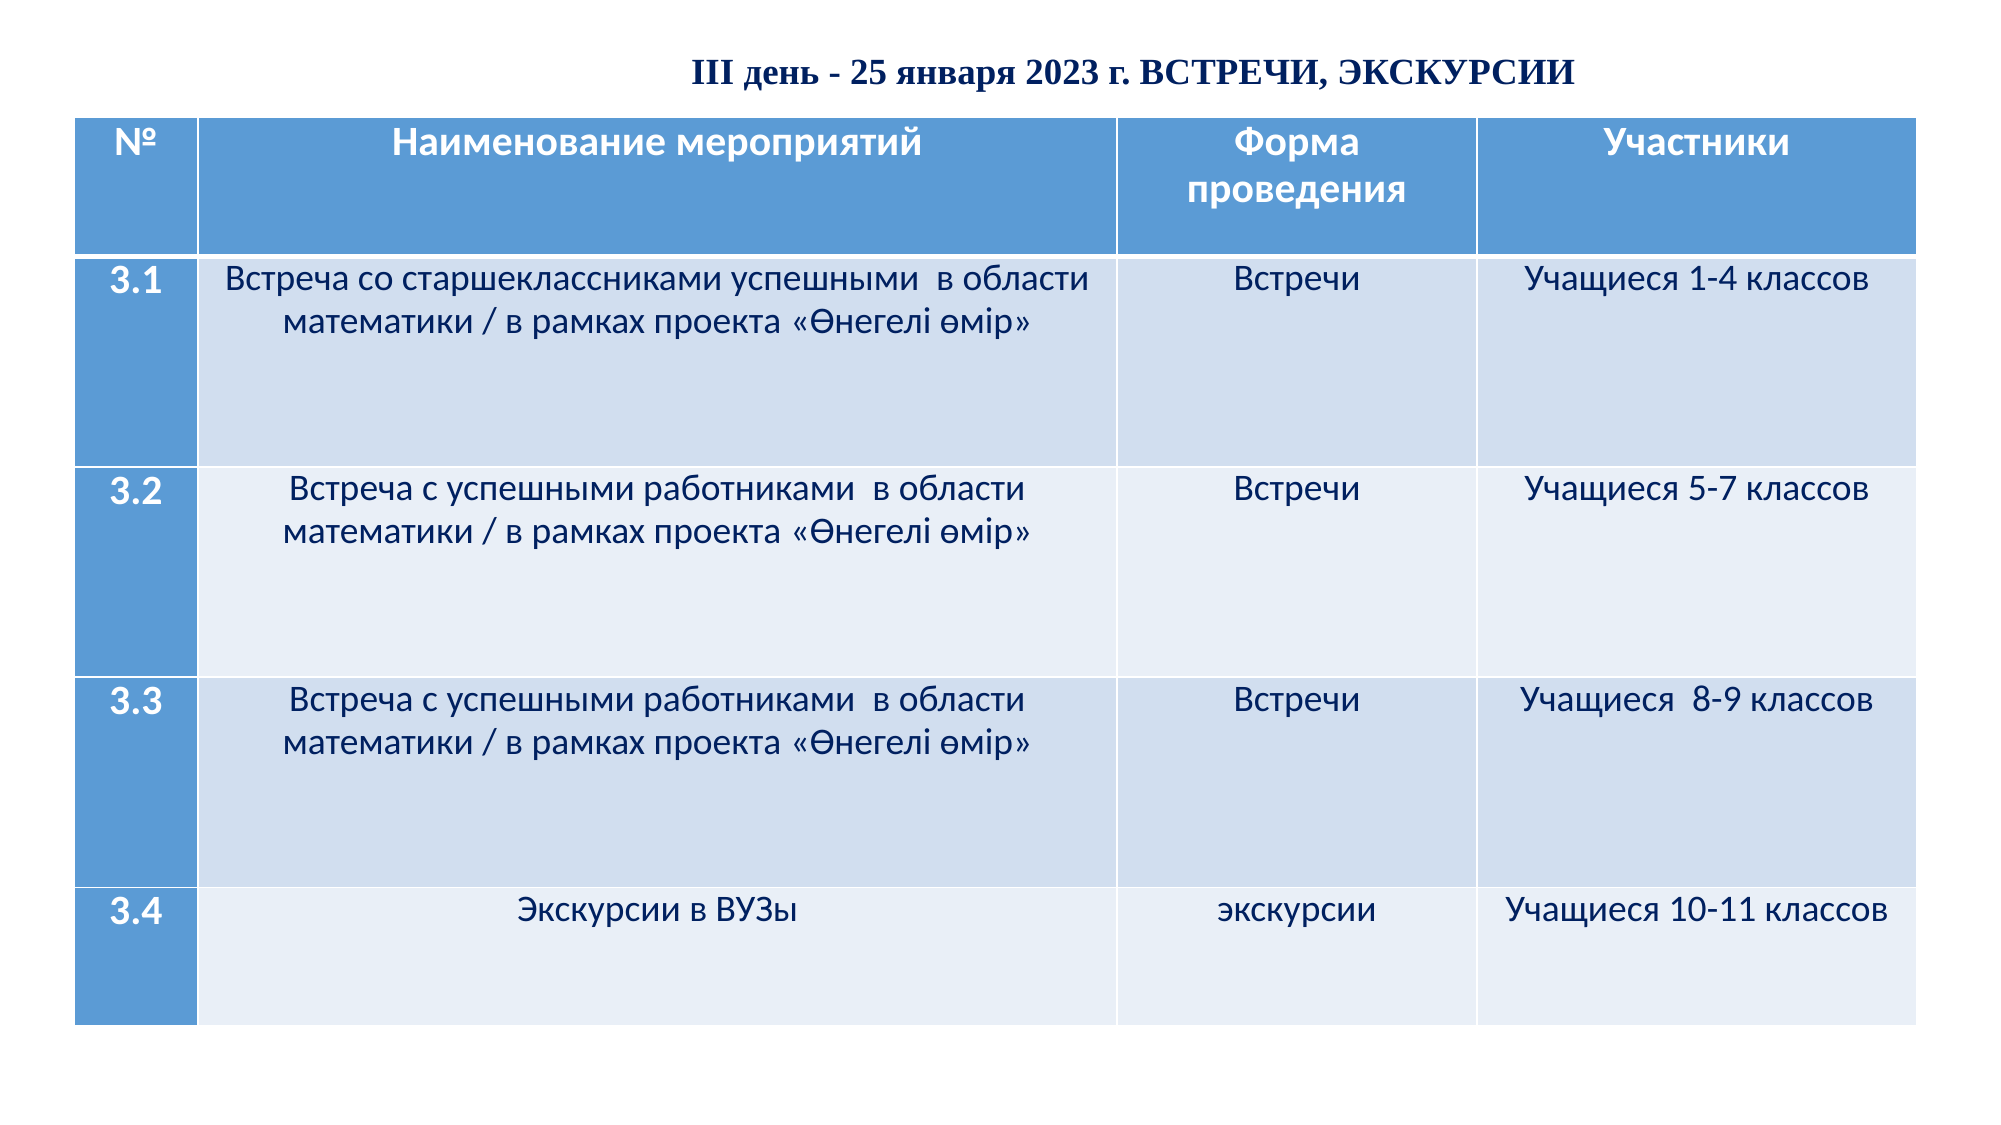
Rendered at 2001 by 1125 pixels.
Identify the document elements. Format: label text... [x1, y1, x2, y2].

table_header Участники [1478, 118, 1916, 254]
table_cell Встреча с успешными работниками в области математики / в рамках проекта «Өнегелі өмір» [199, 468, 1116, 676]
table_header Форма проведения [1118, 118, 1476, 254]
table_header Наименование мероприятий [199, 118, 1116, 254]
table_cell Учащиеся 10-11 классов [1478, 888, 1916, 1025]
title ІІІ день - 25 января 2023 г. ВСТРЕЧИ, ЭКСКУРСИИ [313, 45, 1954, 100]
table_cell Учащиеся 8-9 классов [1478, 678, 1916, 887]
table_cell 3.2 [75, 468, 197, 676]
table_cell 3.4 [75, 888, 197, 1025]
table_cell Встречи [1118, 468, 1476, 676]
table_cell экскурсии [1118, 888, 1476, 1025]
table_cell Встреча со старшеклассниками успешными в области математики / в рамках проекта «Өнегелі өмір» [199, 259, 1116, 466]
table_cell 3.1 [75, 259, 197, 466]
table_cell 3.3 [75, 678, 197, 887]
table_cell Встречи [1118, 678, 1476, 887]
table_cell Экскурсии в ВУЗы [199, 888, 1116, 1025]
table_cell Встречи [1118, 259, 1476, 466]
table_cell Учащиеся 5-7 классов [1478, 468, 1916, 676]
table_header № [75, 118, 197, 254]
table_cell Учащиеся 1-4 классов [1478, 259, 1916, 466]
table_cell Встреча с успешными работниками в области математики / в рамках проекта «Өнегелі өмір» [199, 678, 1116, 887]
